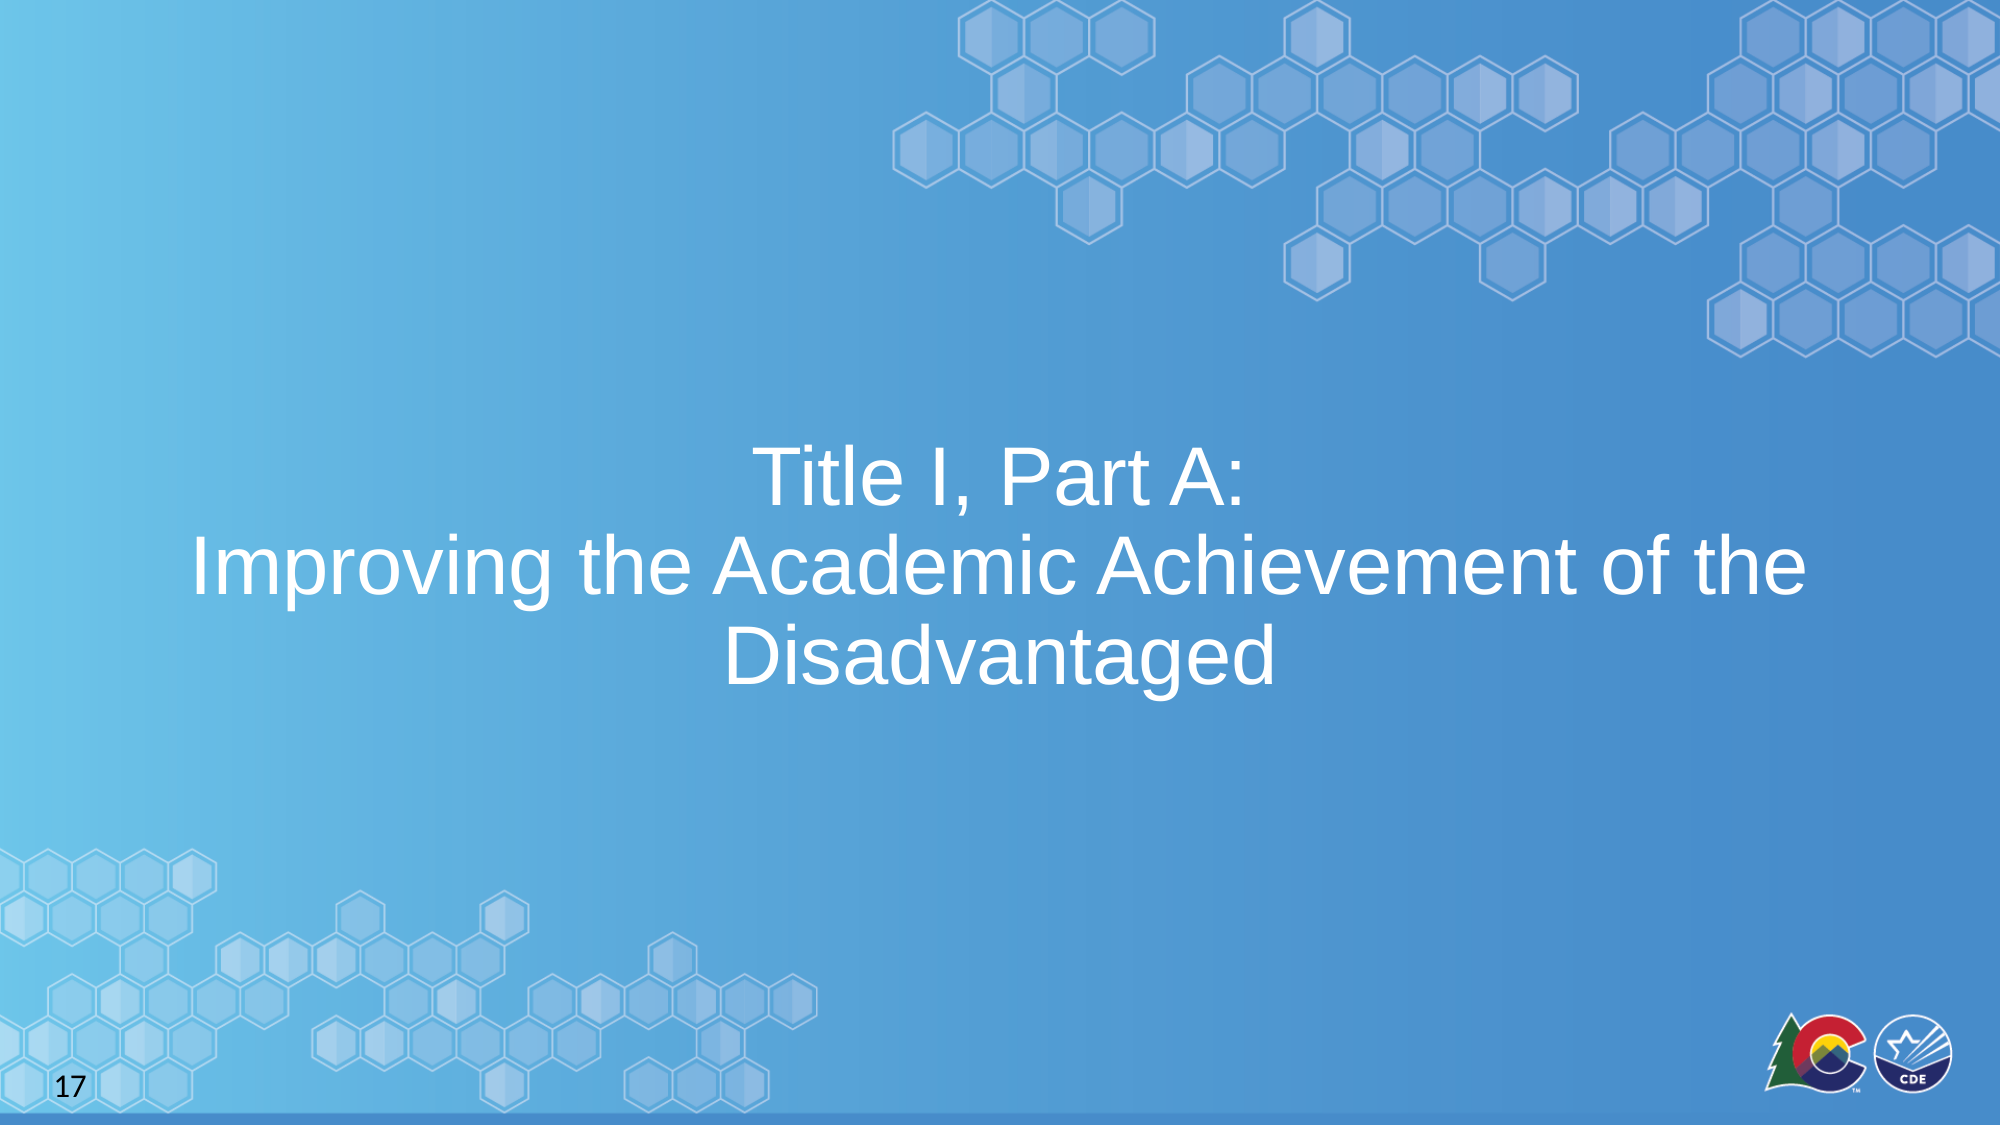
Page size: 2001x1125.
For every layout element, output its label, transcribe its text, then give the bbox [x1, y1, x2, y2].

title Title I, Part A: Improving the Academic Achievement of the Disadvantaged [0, 425, 2000, 810]
slide_number 17 [38, 1054, 489, 1115]
picture [0, 810, 2000, 1125]
picture [0, 0, 2000, 425]
